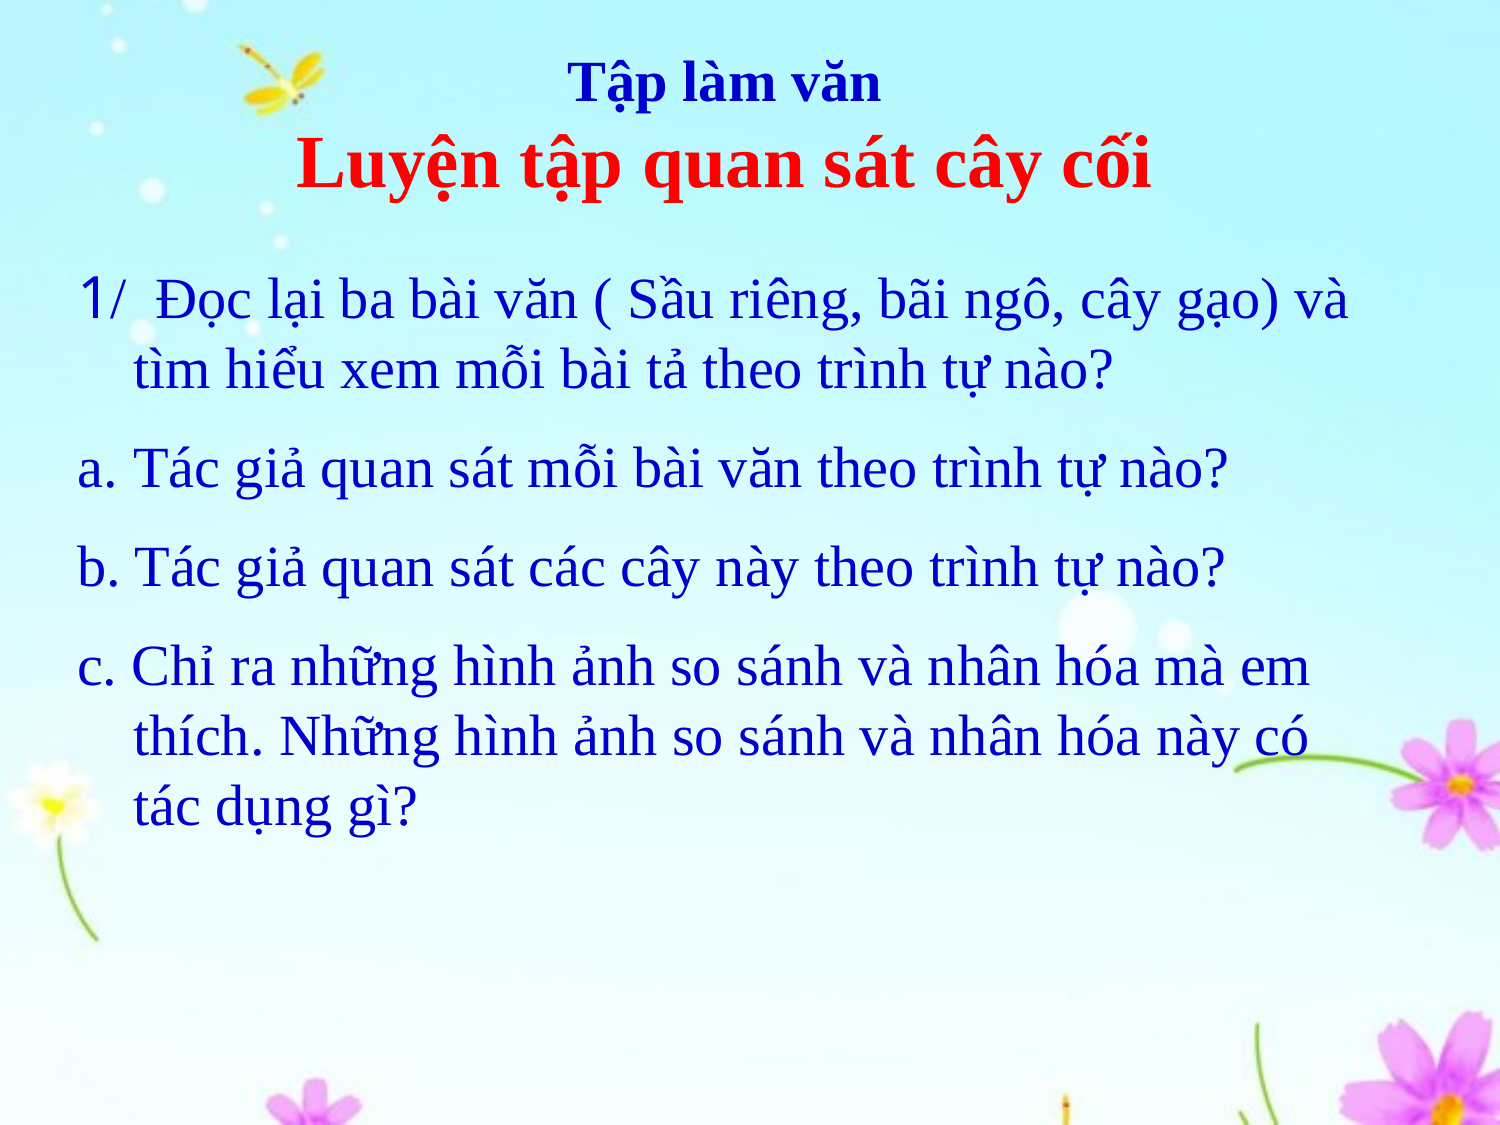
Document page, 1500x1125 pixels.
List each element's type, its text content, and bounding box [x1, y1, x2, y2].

text_box Tập làm văn Luyện tập quan sát cây cối [187, 35, 1263, 300]
text_box 1/ Đọc lại ba bài văn ( Sầu riêng, bãi ngô, cây gạo) và tìm hiểu xem mỗi bài tả theo trình tự nào? Tác giả quan sát mỗi bài văn theo trình tự nào? b. Tác giả quan sát các cây này theo trình tự nào? c. Chỉ ra những hình ảnh so sánh và nhân hóa mà em thích. Những hình ảnh so sánh và nhân hóa này có tác dụng gì? [62, 252, 1388, 845]
picture [0, 0, 1500, 1125]
